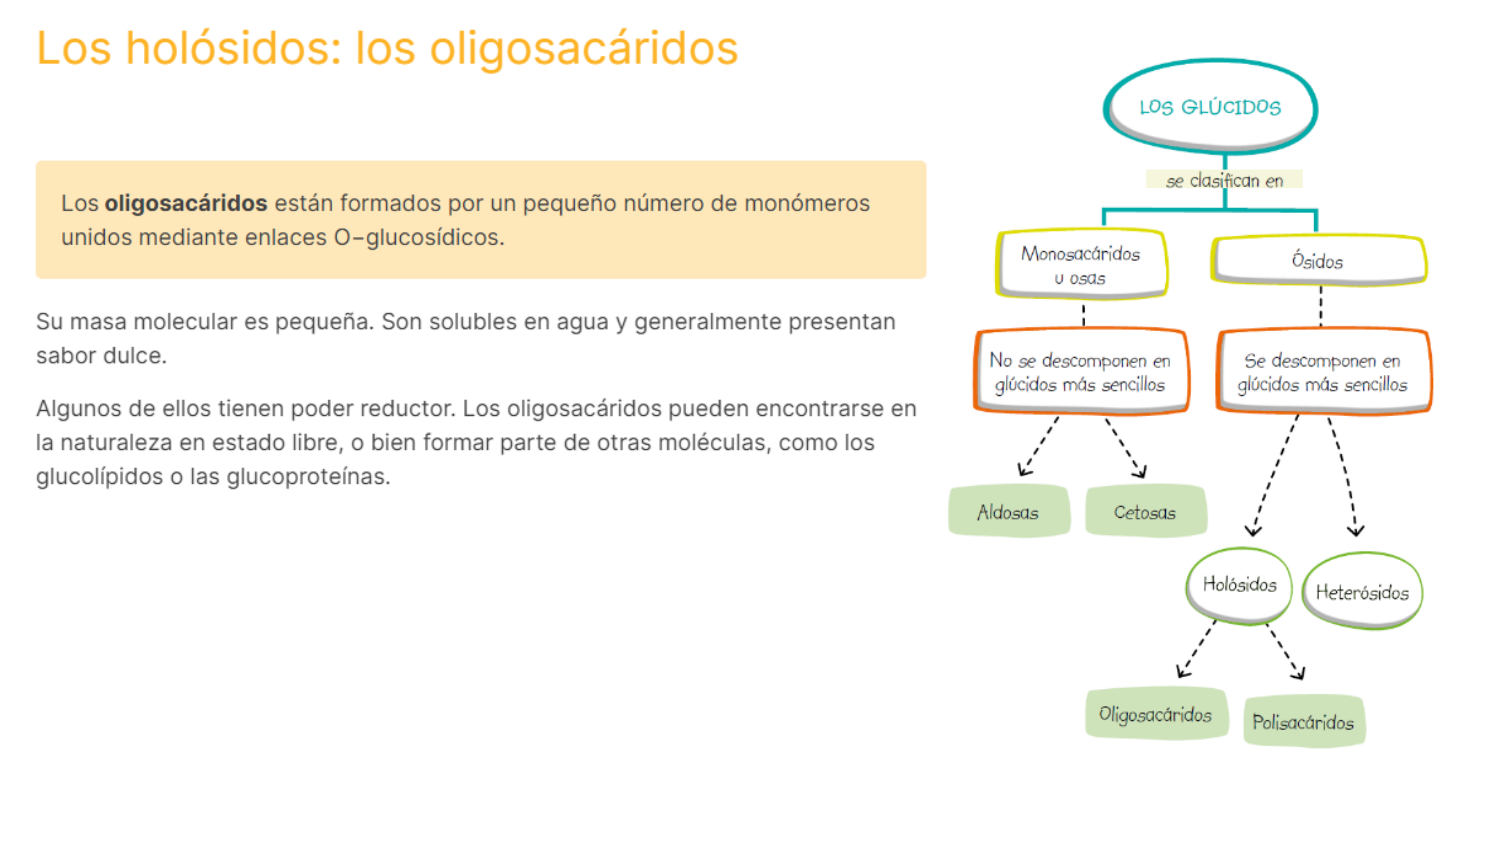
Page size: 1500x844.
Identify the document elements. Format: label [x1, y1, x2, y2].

picture [17, 20, 933, 522]
picture [941, 54, 1443, 757]
